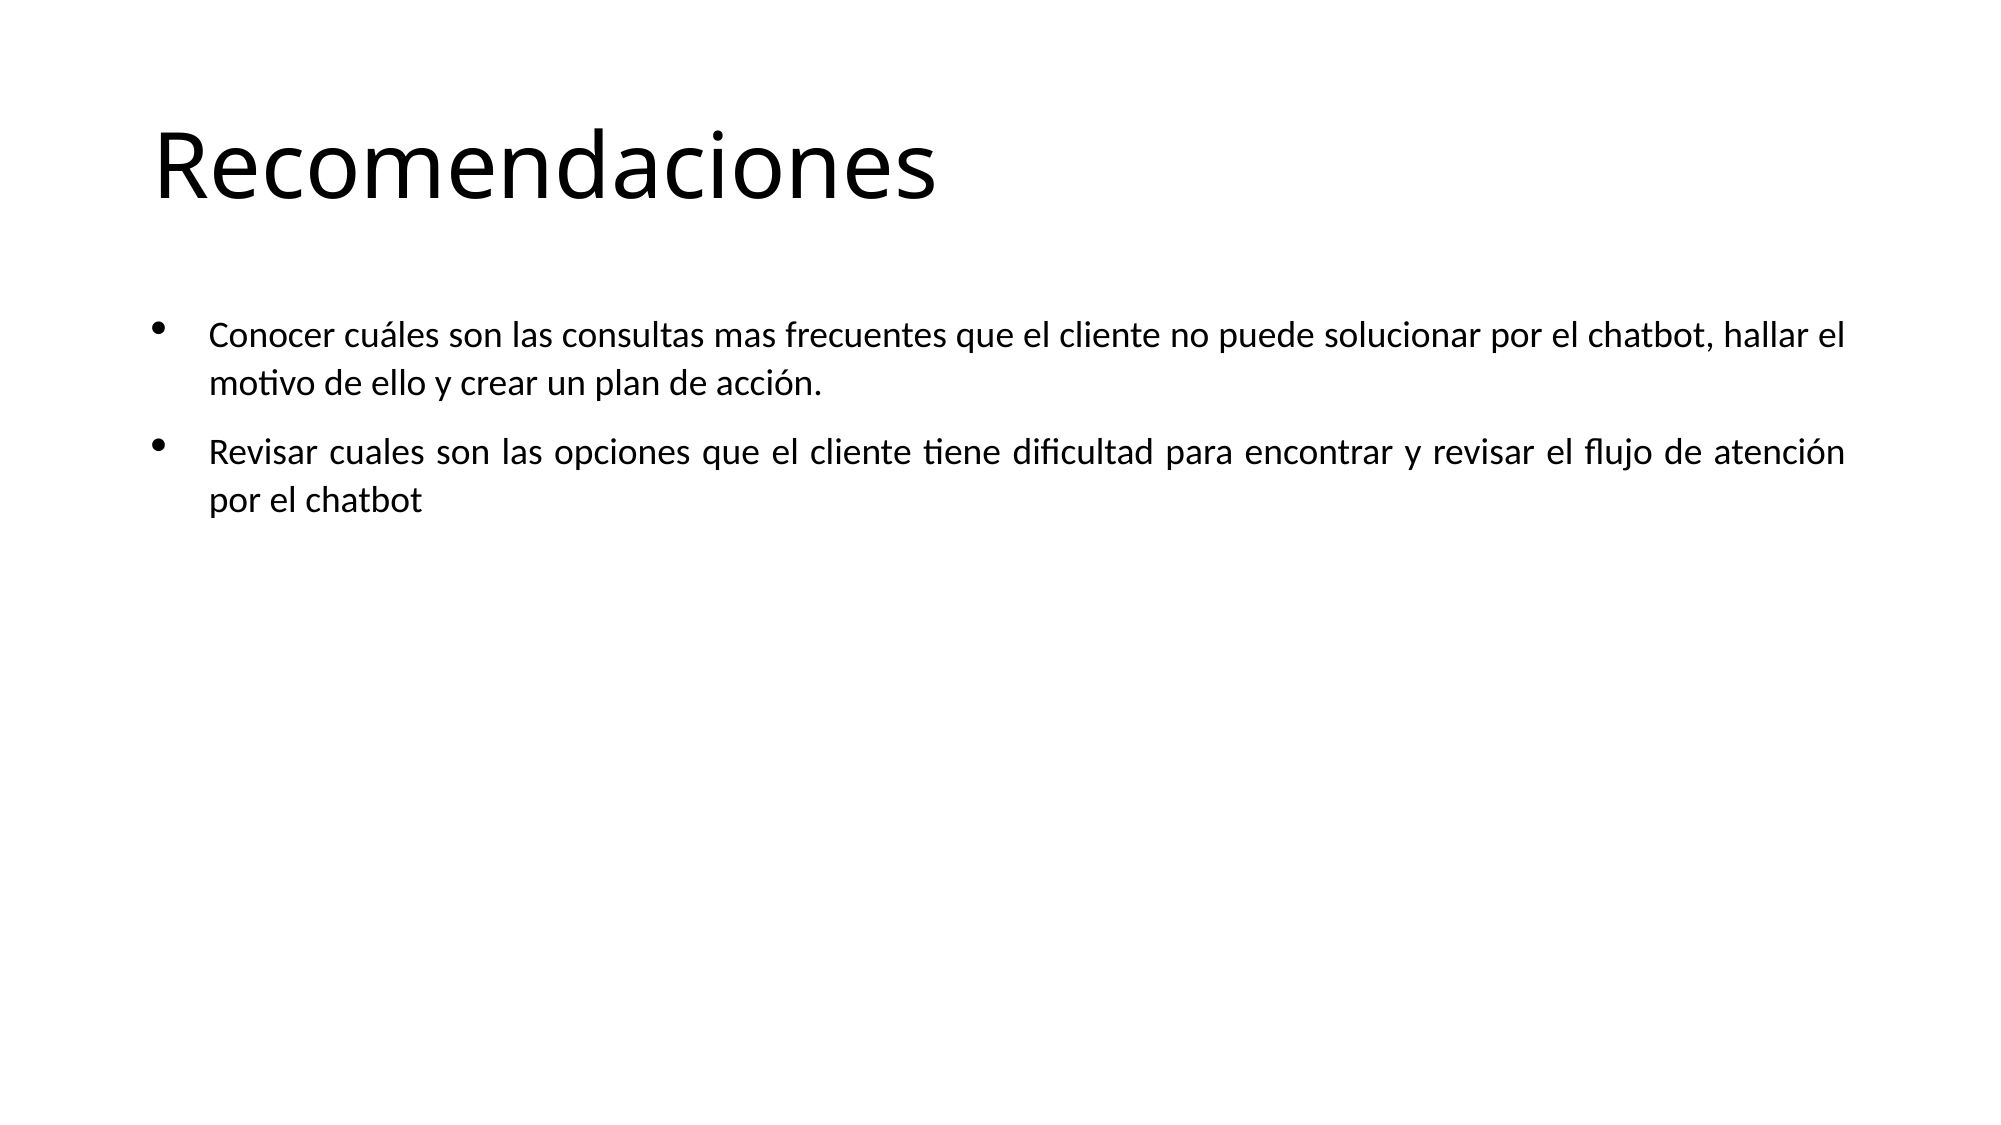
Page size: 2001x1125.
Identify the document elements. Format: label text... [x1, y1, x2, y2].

title Recomendaciones [137, 59, 1863, 278]
list Conocer cuáles son las consultas mas frecuentes que el cliente no puede solucionar por el chatbot, hallar el motivo de ello y crear un plan de acción. Revisar cuales son las opciones que el cliente tiene dificultad para encontrar y revisar el flujo de atención por el chatbot [137, 299, 1863, 1014]
